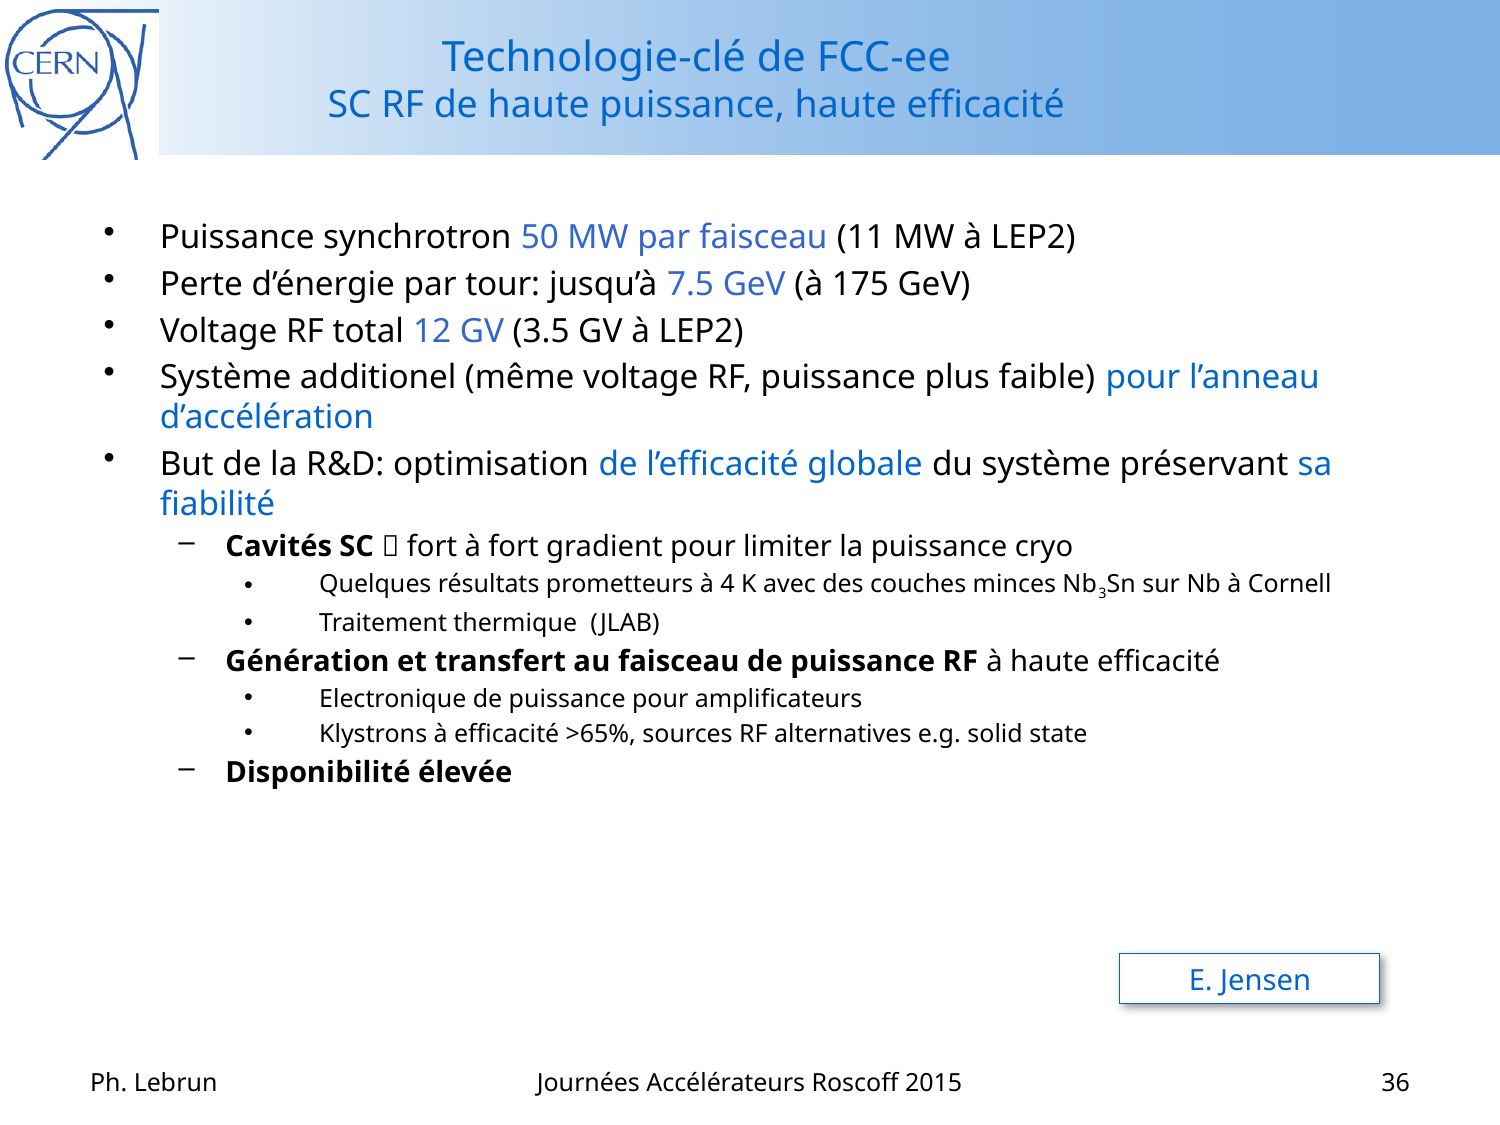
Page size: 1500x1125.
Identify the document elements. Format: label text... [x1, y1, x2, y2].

text_box E. Jensen [1119, 953, 1380, 1004]
slide_number 36 [1074, 1058, 1426, 1103]
footer Journées Accélérateurs Roscoff 2015 [512, 1058, 988, 1103]
picture [5, 9, 159, 160]
slide_number Ph. Lebrun [74, 1058, 426, 1103]
title Technologie-clé de FCC-ee SC RF de haute puissance, haute efficacité [158, 18, 1235, 136]
